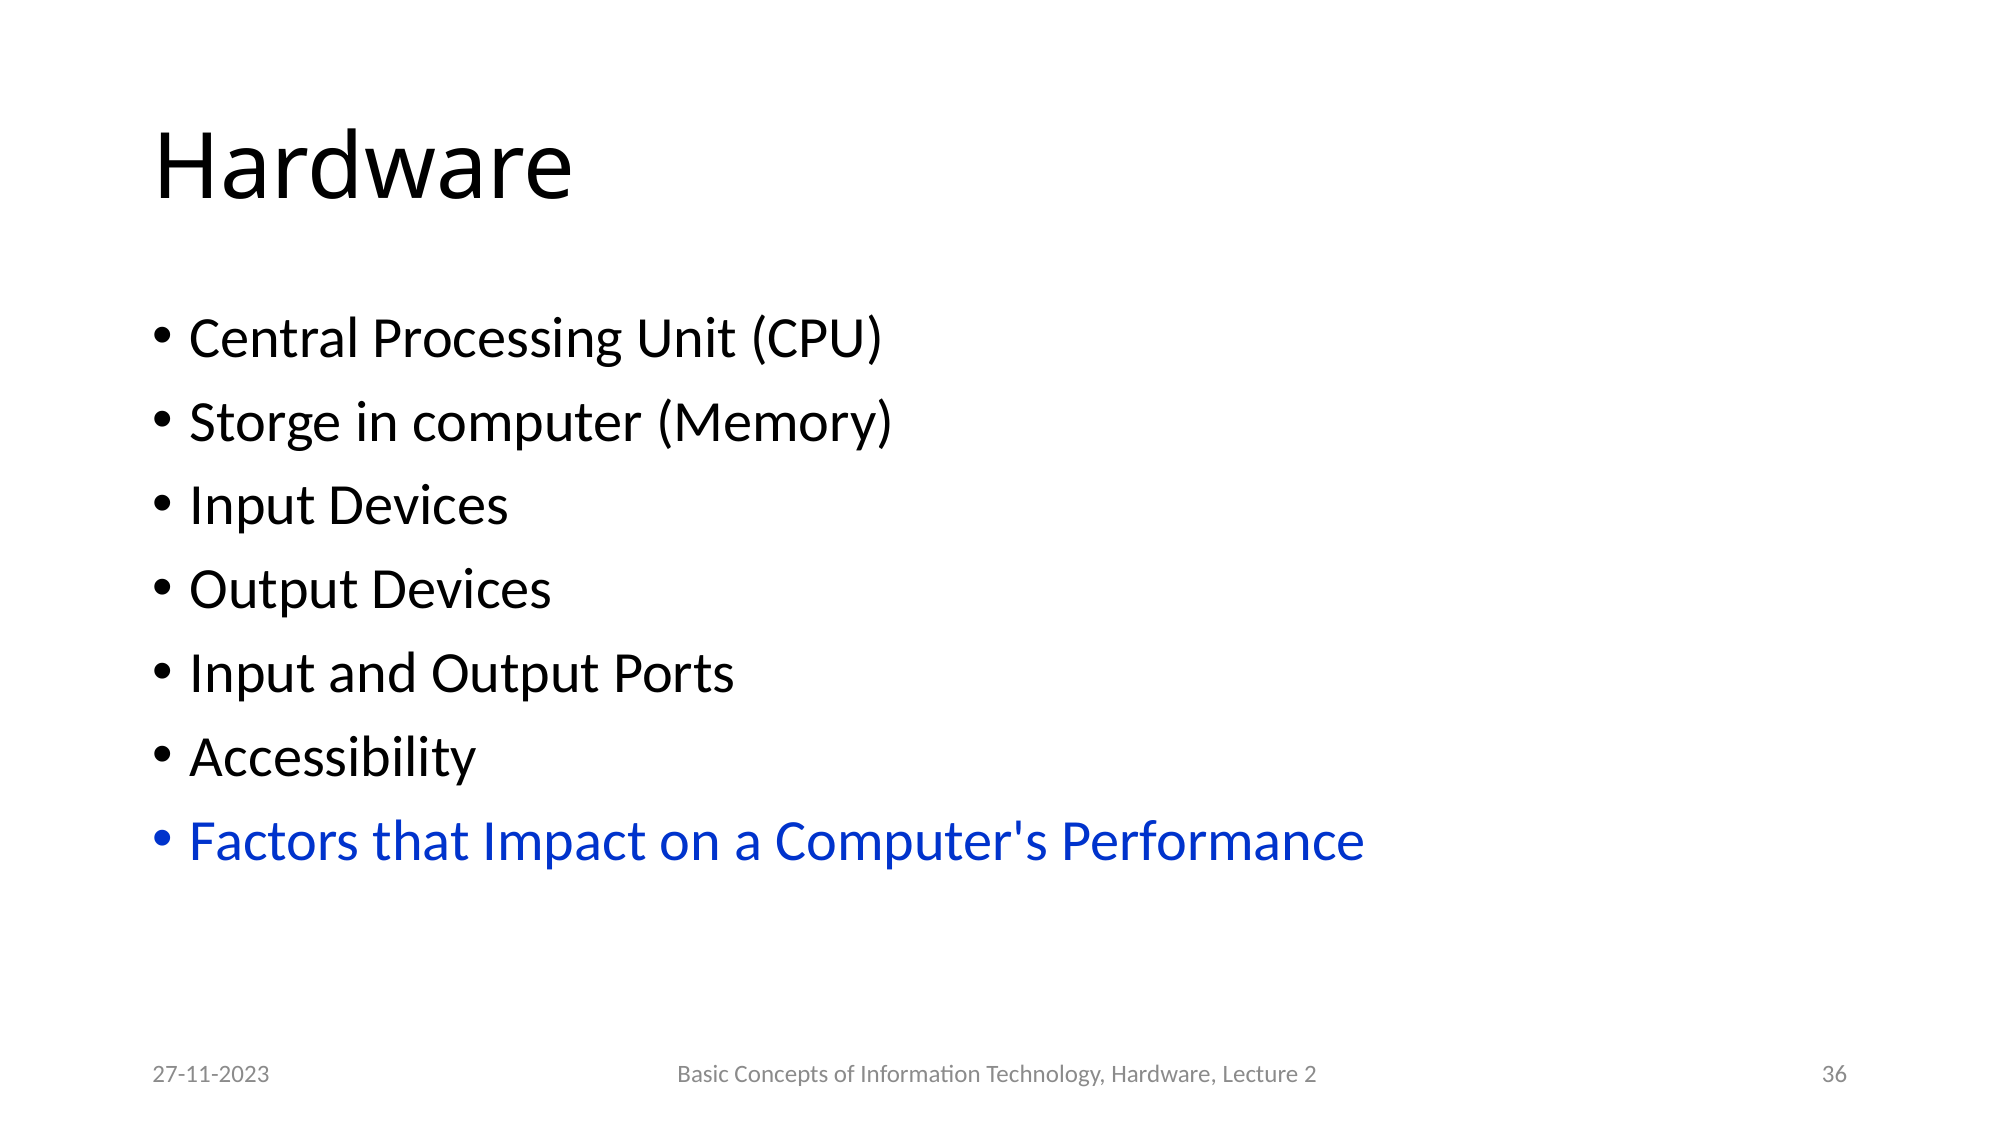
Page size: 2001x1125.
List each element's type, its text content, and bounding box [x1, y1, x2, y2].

title Hardware [137, 59, 1863, 278]
list Central Processing Unit (CPU) Storge in computer (Memory) Input Devices Output Devices Input and Output Ports Accessibility Factors that Impact on a Computer's Performance [137, 299, 1863, 1014]
slide_number 36 [1412, 1042, 1863, 1103]
footer Basic Concepts of Information Technology, Hardware, Lecture 2 [662, 1042, 1338, 1103]
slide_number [137, 1042, 588, 1103]
